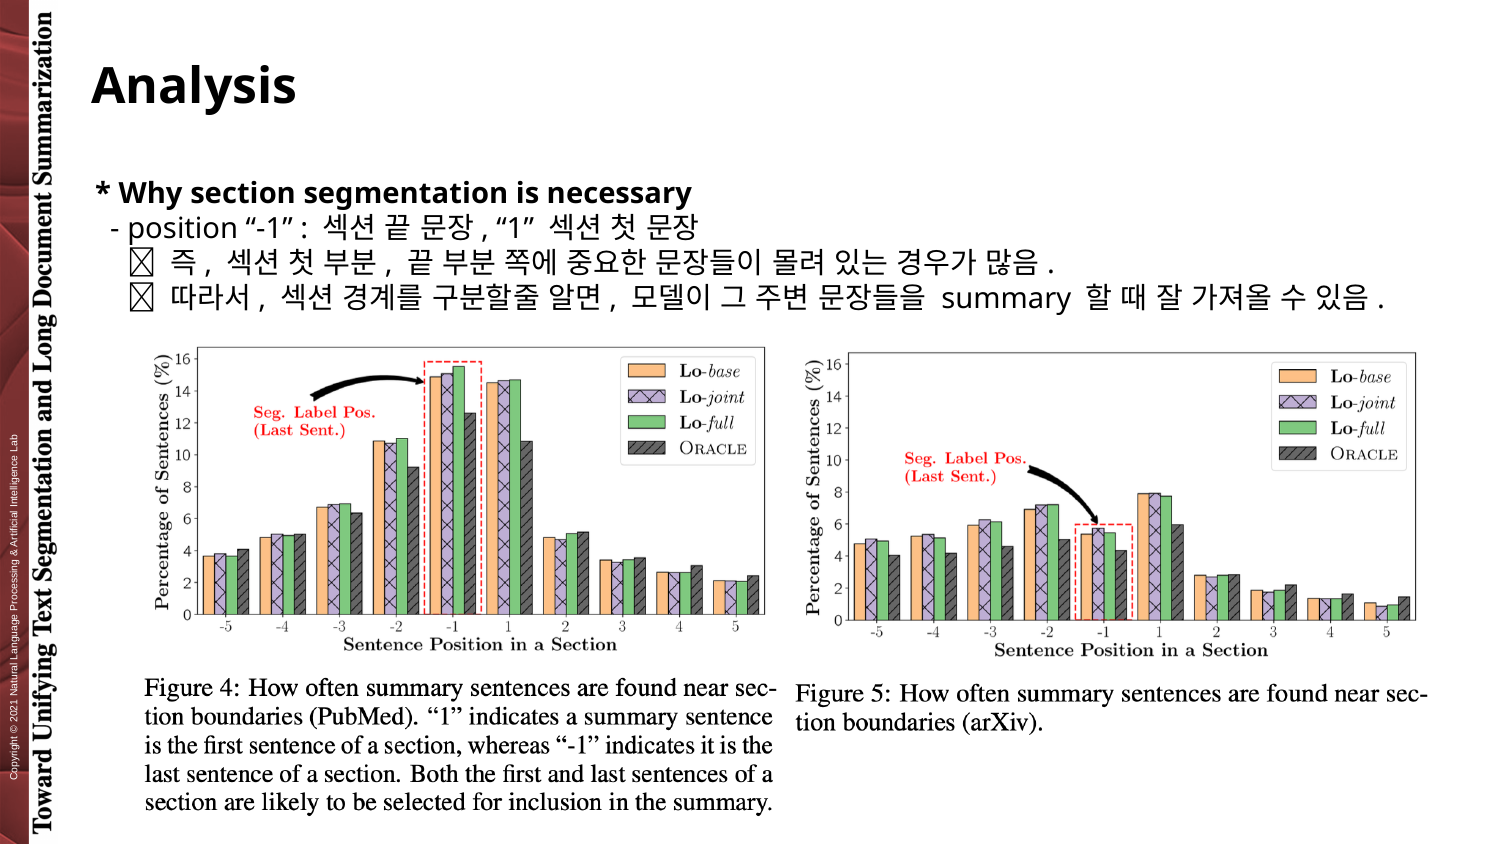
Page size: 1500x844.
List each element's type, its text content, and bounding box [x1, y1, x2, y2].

text_box * Why section segmentation is necessary - position “-1” : 섹션 끝 문장, “1” 섹션 첫 문장  즉, 섹션 첫 부분, 끝 부분 쪽에 중요한 문장들이 몰려 있는 경우가 많음.  따라서, 섹션 경계를 구분할줄 알면, 모델이 그 주변 문장들을 summary 할 때 잘 가져올 수 있음. [80, 159, 1454, 330]
picture [0, 0, 1435, 844]
title Analysis [80, 52, 1420, 123]
